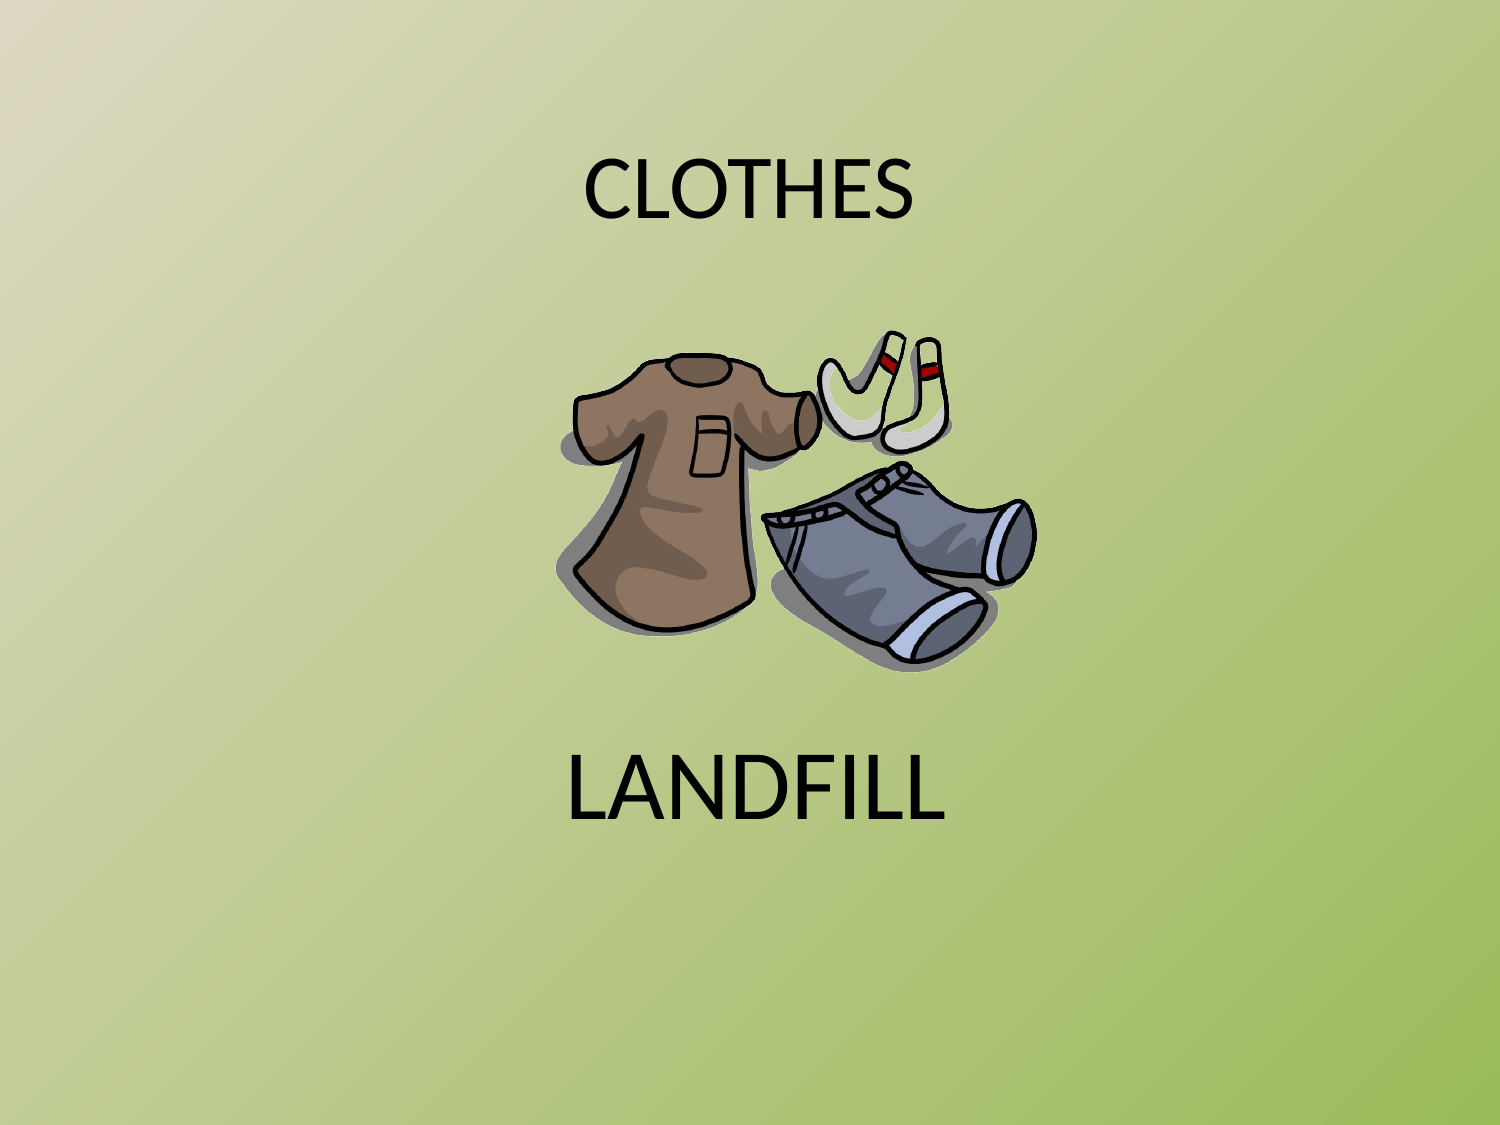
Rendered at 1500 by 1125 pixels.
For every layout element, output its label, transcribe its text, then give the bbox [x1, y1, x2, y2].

picture [499, 233, 1063, 797]
title CLOTHES [112, 61, 1388, 303]
text_box LANDFILL [237, 712, 1275, 848]
